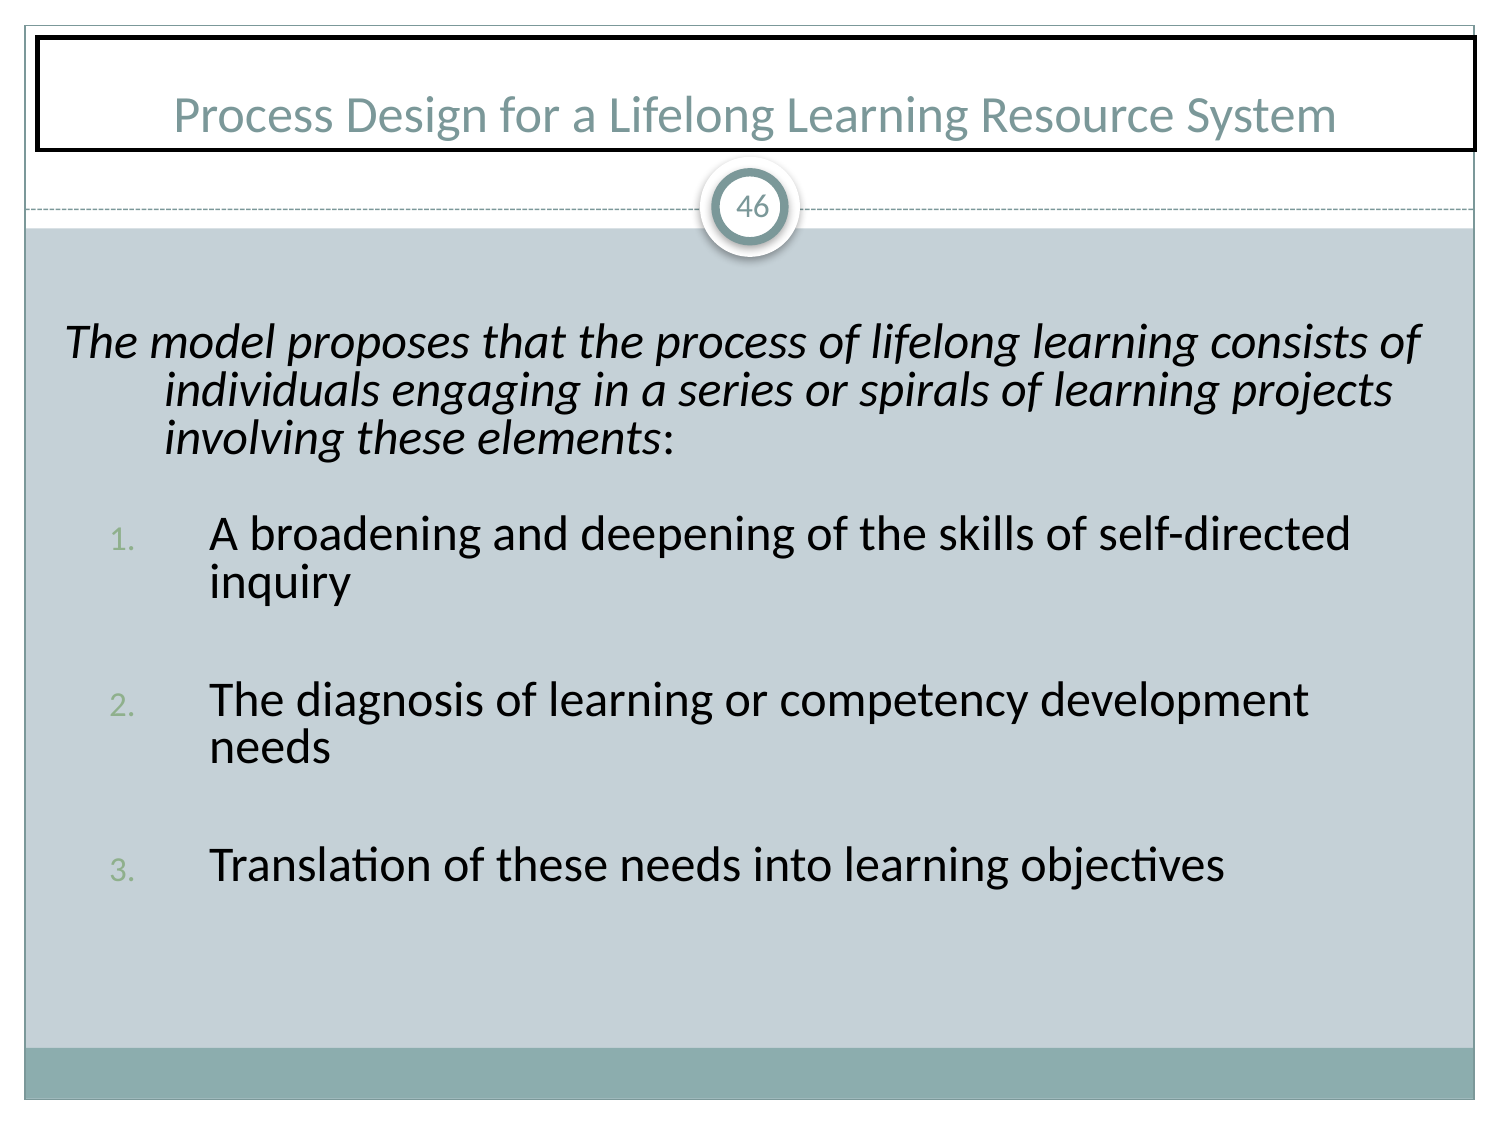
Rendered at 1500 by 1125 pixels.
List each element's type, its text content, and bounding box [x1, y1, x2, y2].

slide_number 46 [715, 168, 791, 241]
title Process Design for a Lifelong Learning Resource System [37, 37, 1475, 150]
list The model proposes that the process of lifelong learning consists of individuals engaging in a series or spirals of learning projects involving these elements: A broadening and deepening of the skills of self-directed inquiry The diagnosis of learning or competency development needs Translation of these needs into learning objectives [49, 312, 1445, 1001]
